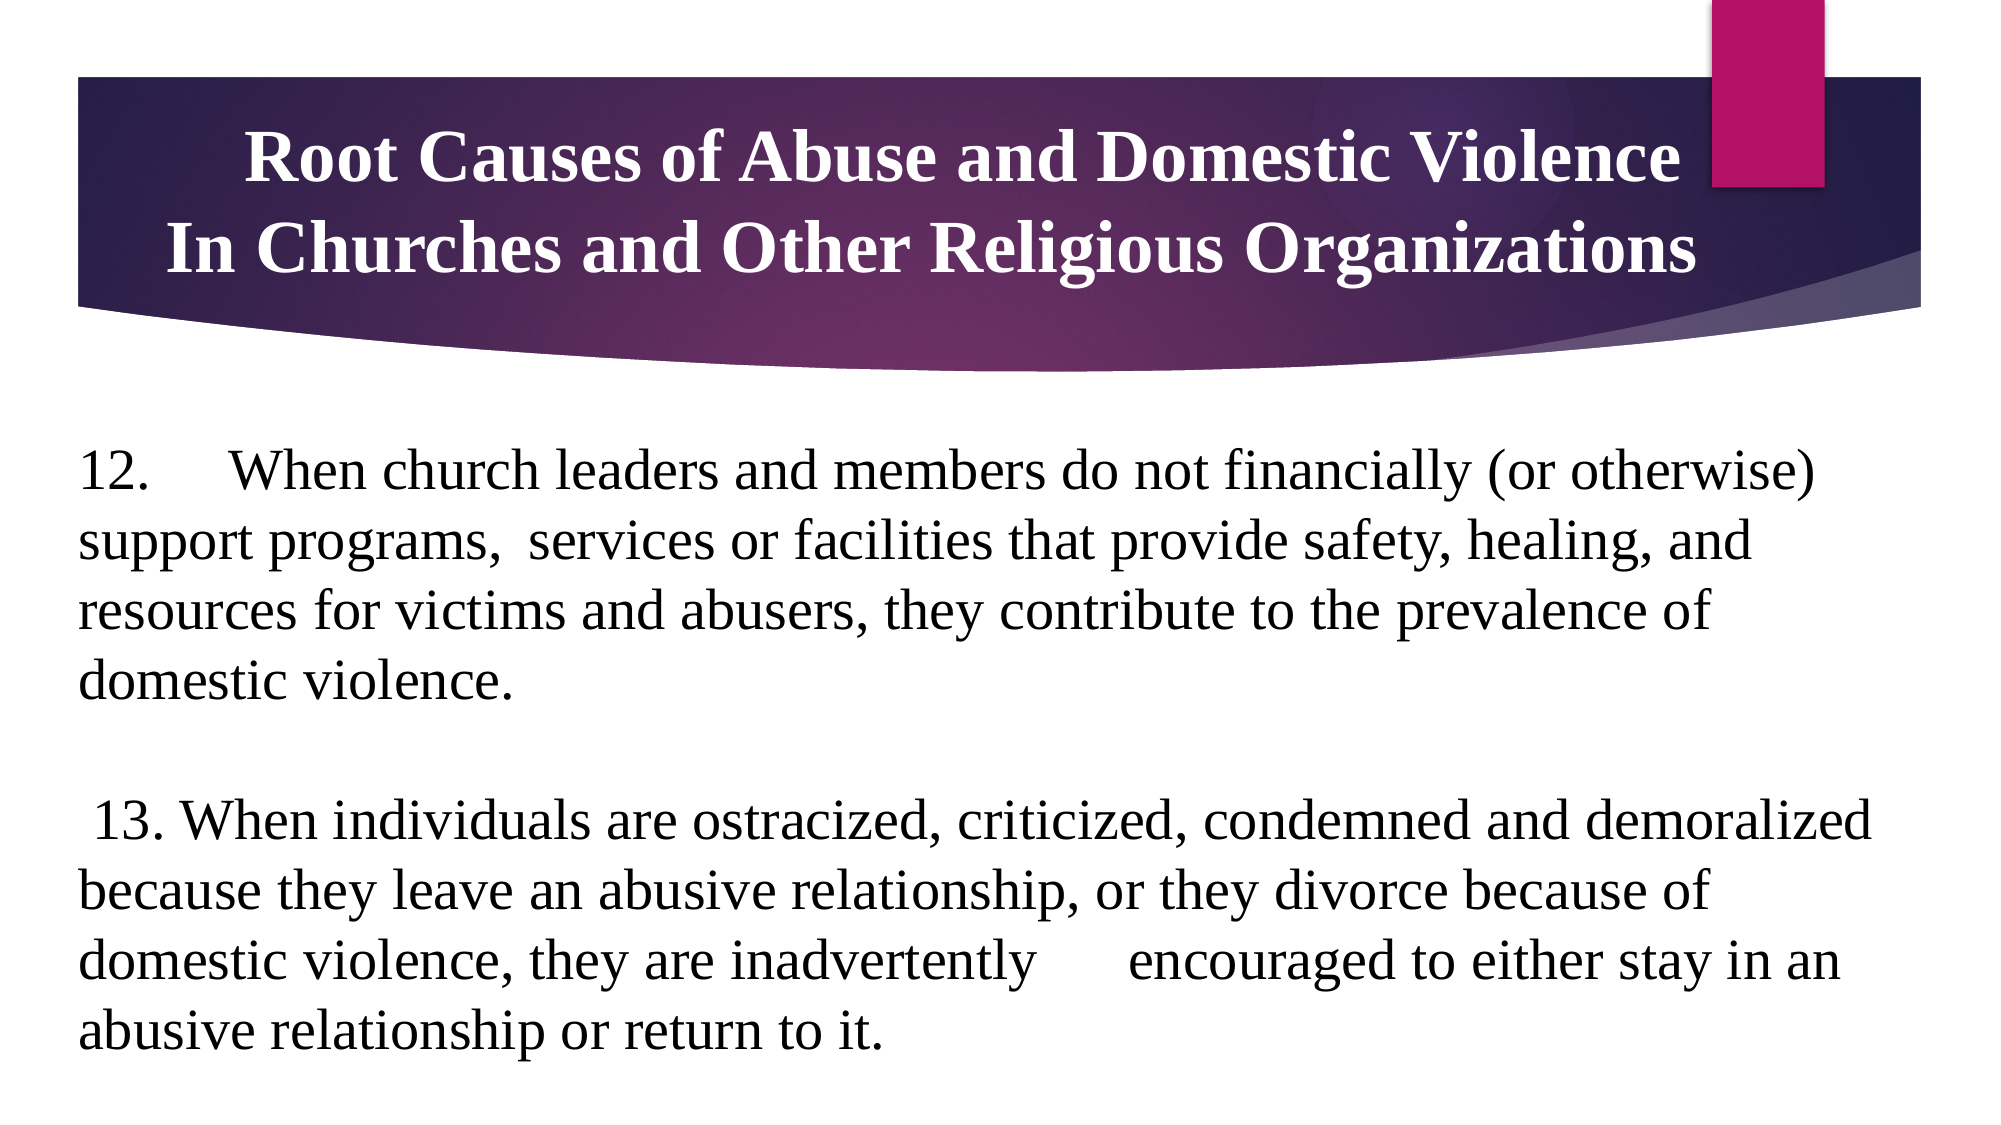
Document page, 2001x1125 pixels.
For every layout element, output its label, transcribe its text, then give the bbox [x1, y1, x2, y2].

text_box Root Causes of Abuse and Domestic Violence In Churches and Other Religious Organizations [103, 90, 1761, 295]
text_box 12. When church leaders and members do not financially (or otherwise) support programs, services or facilities that provide safety, healing, and resources for victims and abusers, they contribute to the prevalence of domestic violence. 13. When individuals are ostracized, criticized, condemned and demoralized because they leave an abusive relationship, or they divorce because of domestic violence, they are inadvertently encouraged to either stay in an abusive relationship or return to it. [63, 318, 1937, 1125]
